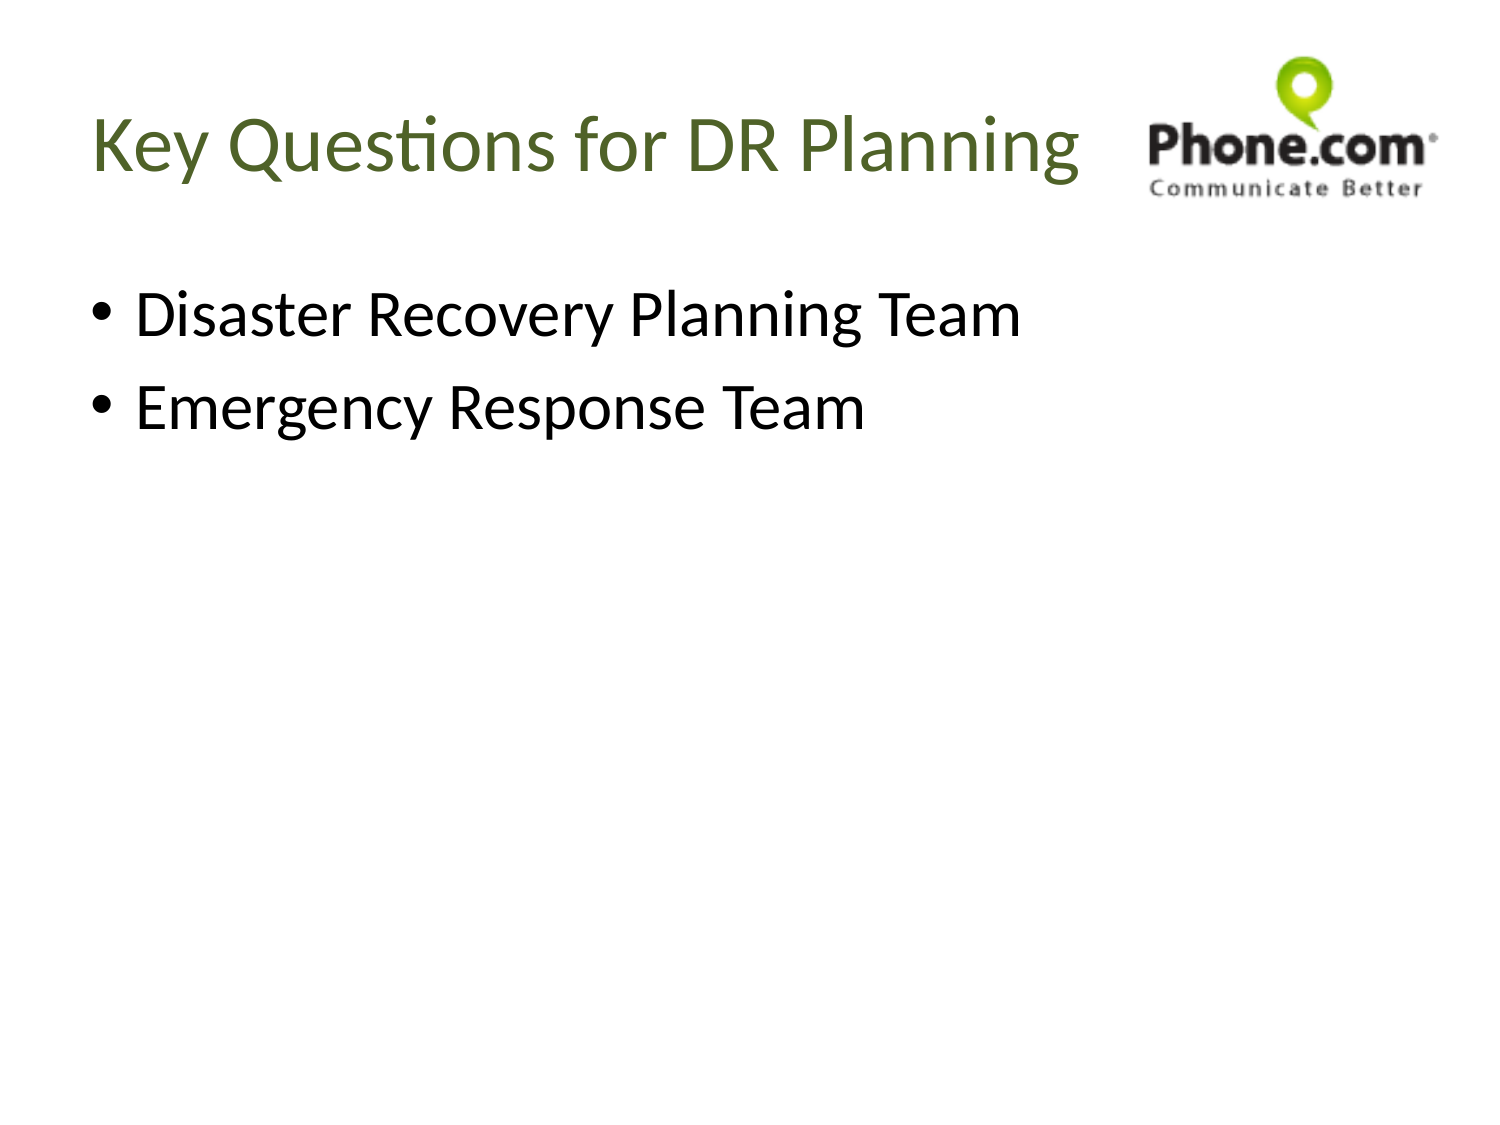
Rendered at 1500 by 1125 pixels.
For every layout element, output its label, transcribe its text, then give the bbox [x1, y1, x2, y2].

list Disaster Recovery Planning Team Emergency Response Team [75, 262, 1425, 1005]
title Key Questions for DR Planning [75, 45, 1100, 233]
picture [1137, 49, 1450, 207]
